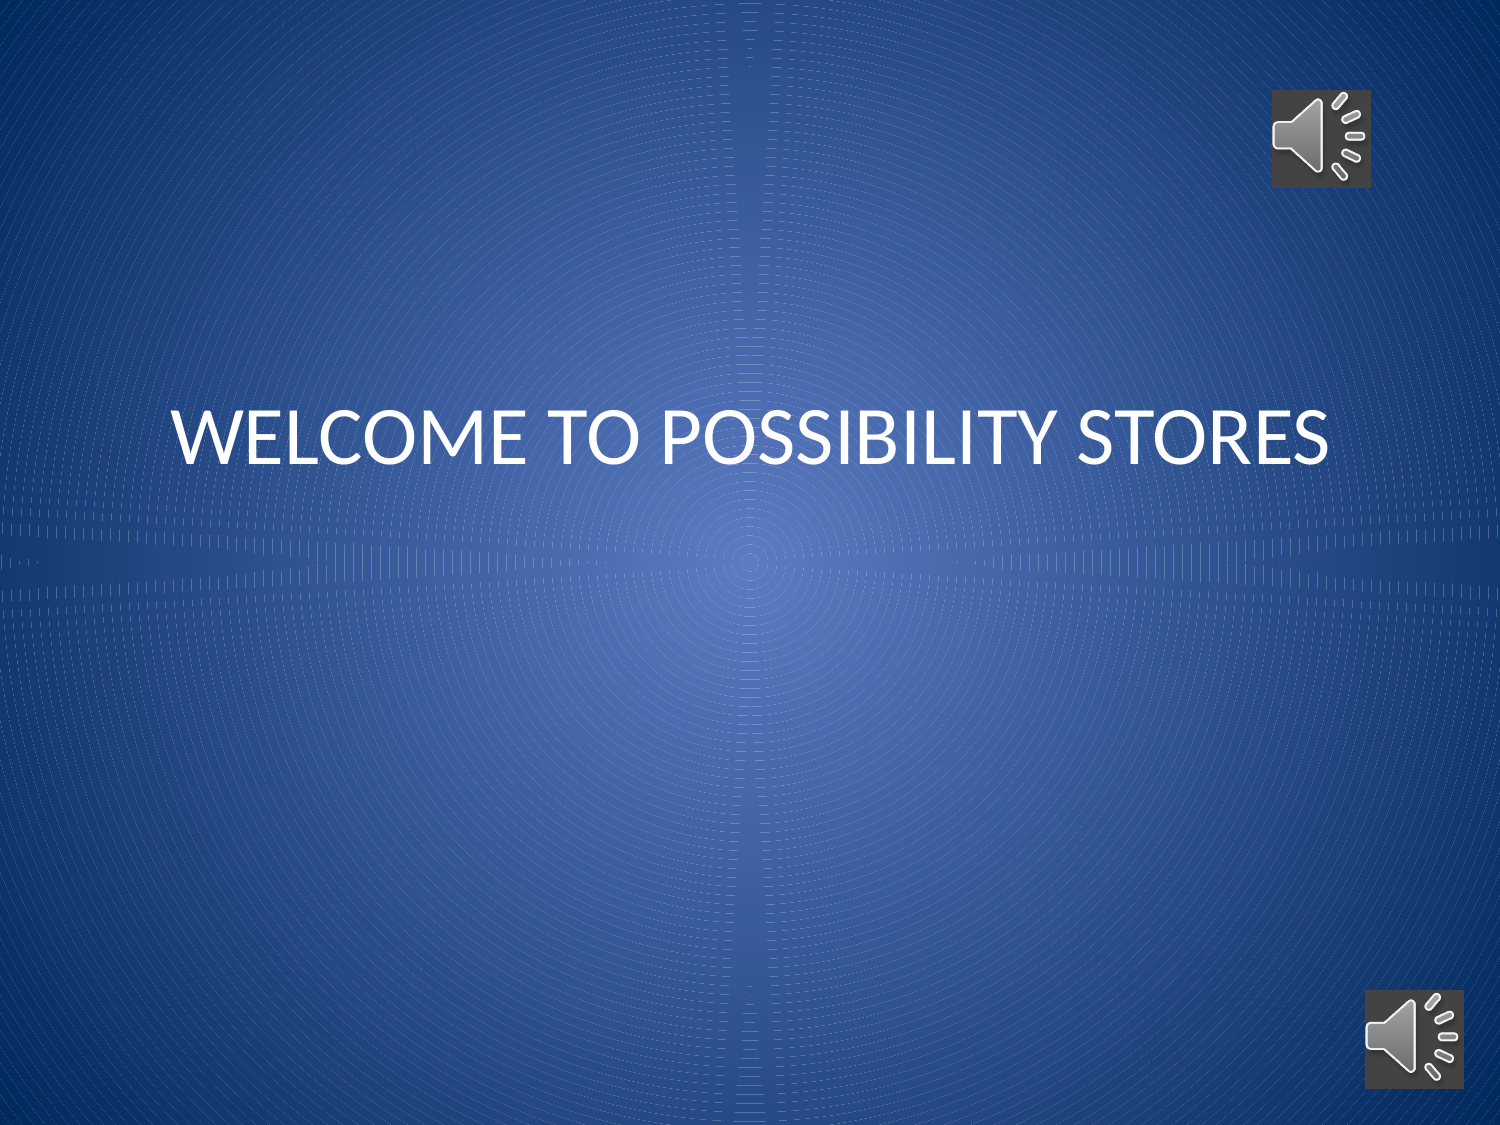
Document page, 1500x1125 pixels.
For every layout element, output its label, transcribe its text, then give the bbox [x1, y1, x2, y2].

text_box WELCOME TO POSSIBILITY STORES [155, 373, 1347, 489]
picture [1364, 989, 1465, 1090]
picture [1271, 88, 1372, 190]
